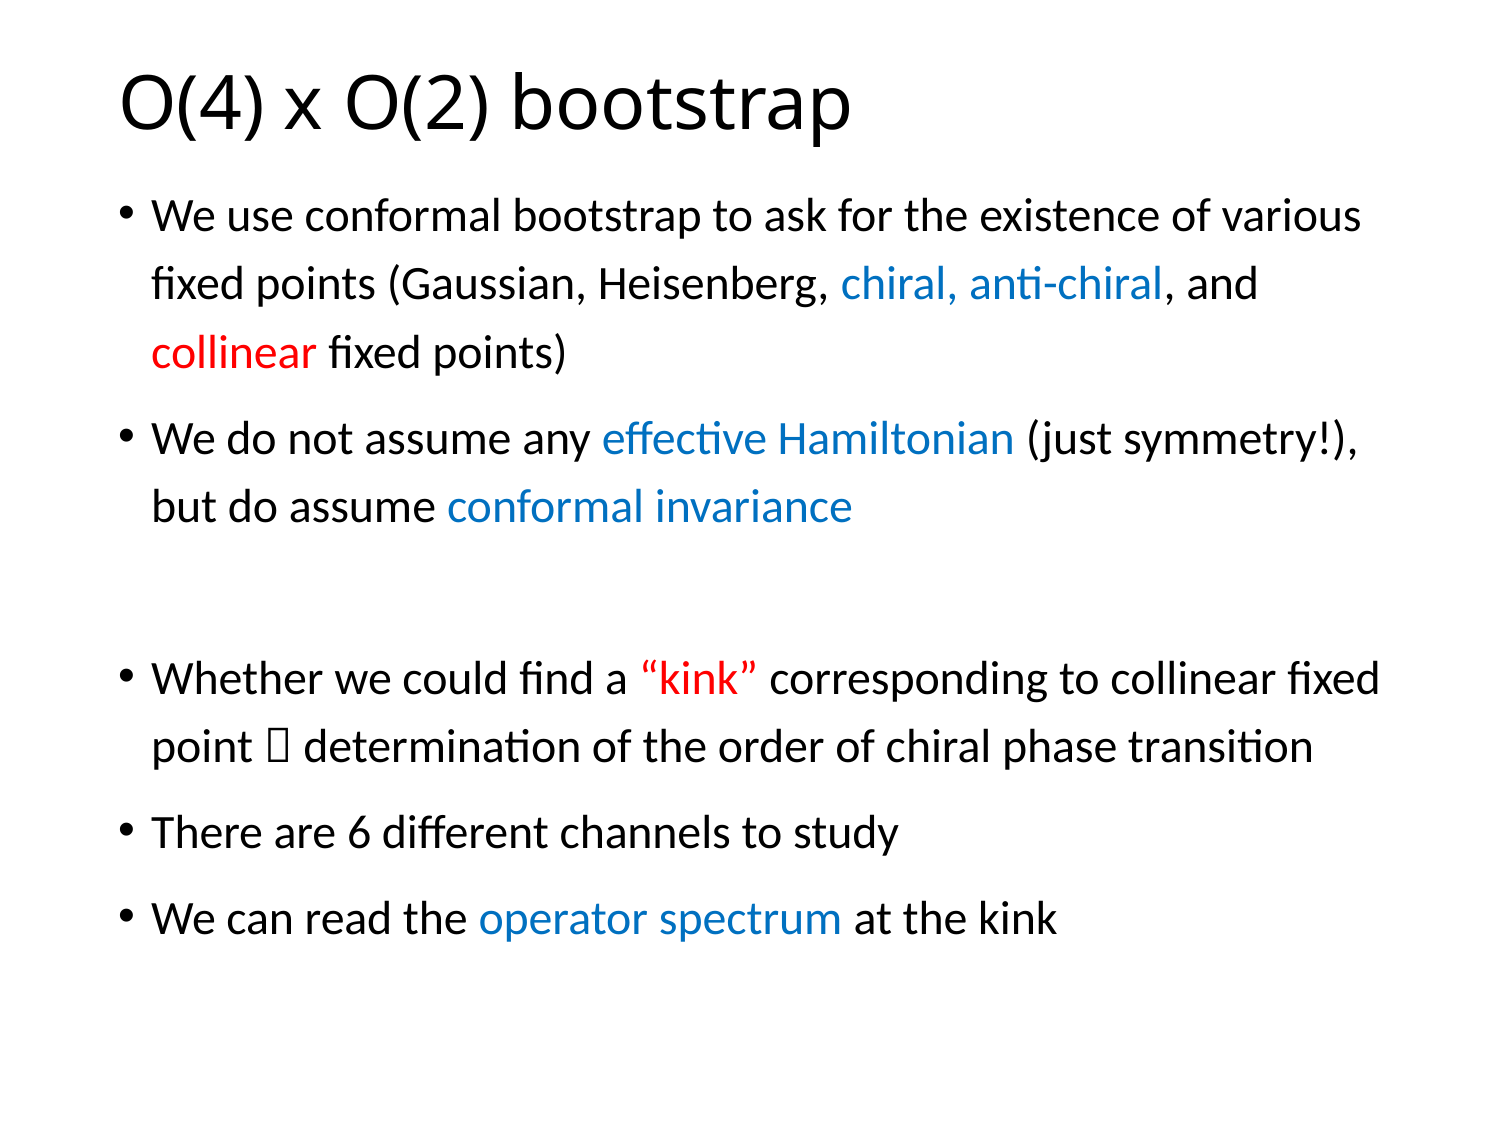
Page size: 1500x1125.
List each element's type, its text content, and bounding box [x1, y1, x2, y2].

list We use conformal bootstrap to ask for the existence of various fixed points (Gaussian, Heisenberg, chiral, anti-chiral, and collinear fixed points) We do not assume any effective Hamiltonian (just symmetry!), but do assume conformal invariance Whether we could find a “kink” corresponding to collinear fixed point  determination of the order of chiral phase transition There are 6 different channels to study We can read the operator spectrum at the kink [103, 164, 1397, 1015]
title O(4) x O(2) bootstrap [103, 59, 1397, 152]
